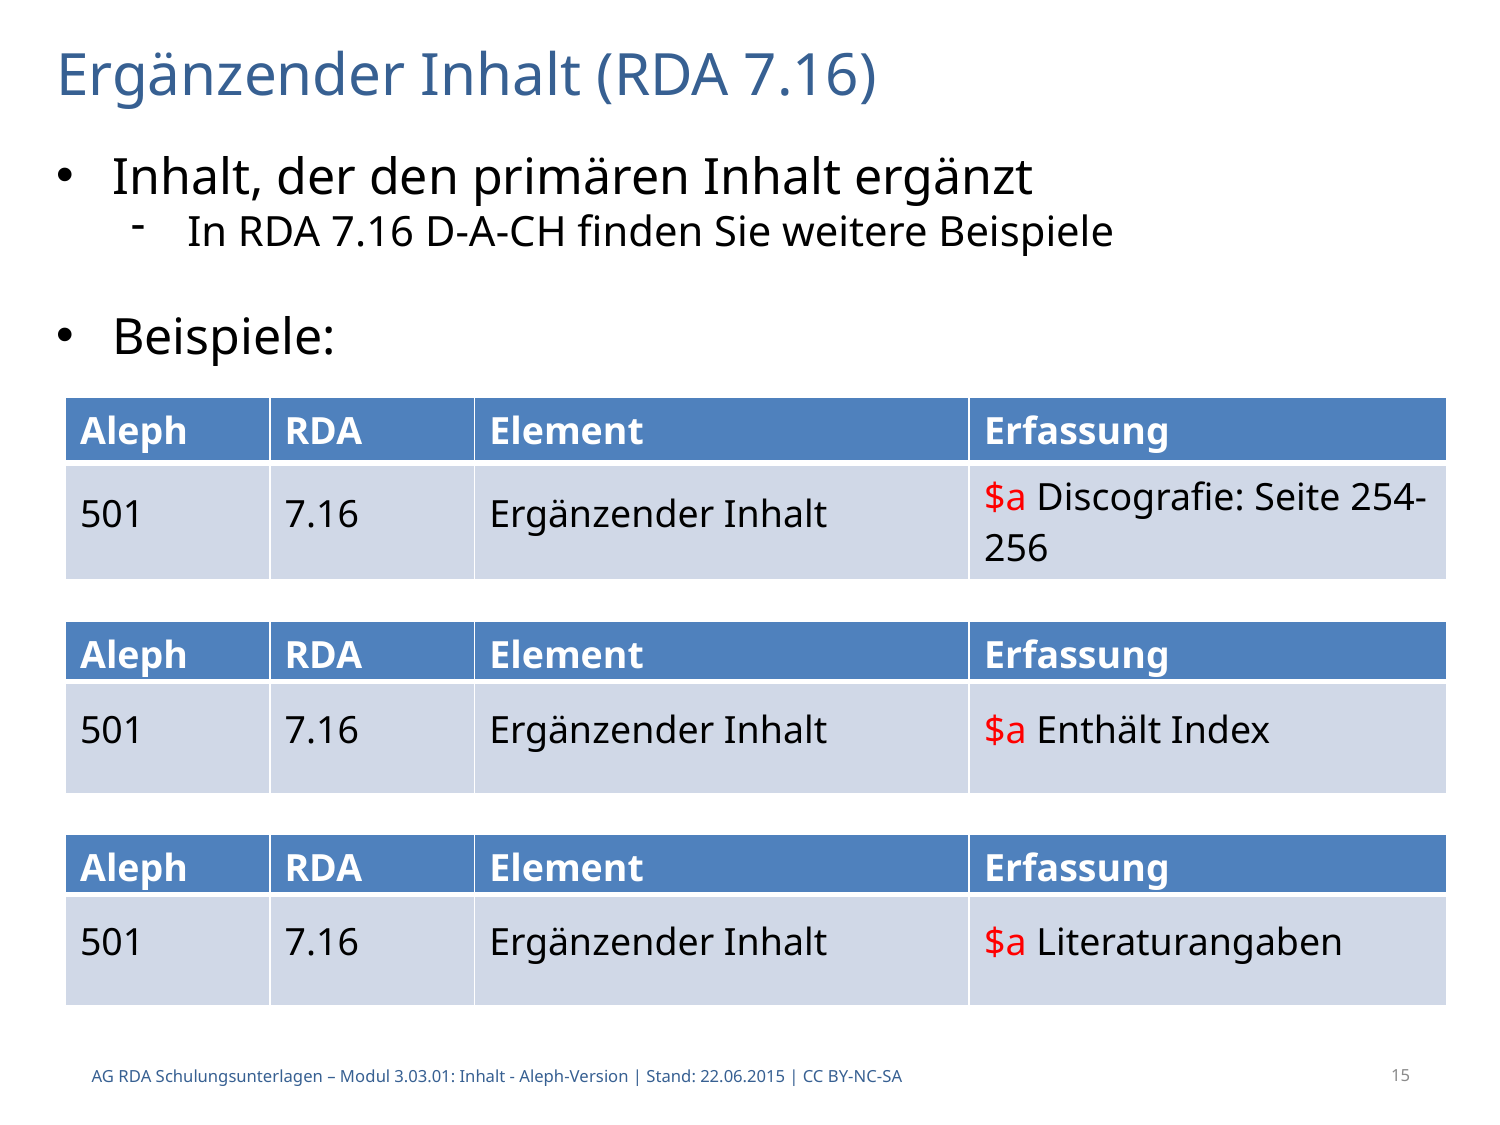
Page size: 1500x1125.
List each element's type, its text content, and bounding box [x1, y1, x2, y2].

table_header Aleph [66, 835, 269, 892]
table_header Aleph [66, 622, 269, 679]
table_cell Ergänzender Inhalt [475, 466, 968, 579]
table_cell 7.16 [271, 684, 474, 793]
table_header Erfassung [970, 622, 1446, 679]
table_cell $a Discografie: Seite 254-256 [970, 466, 1446, 579]
table_header RDA [271, 398, 474, 460]
footer AG RDA Schulungsunterlagen – Modul 3.03.01: Inhalt - Aleph-Version | Stand: 22.06.2015 | CC BY-NC-SA [76, 1045, 1329, 1106]
table_cell $a Literaturangaben [970, 897, 1446, 1005]
title Ergänzender Inhalt (RDA 7.16) [41, 30, 1459, 114]
table_cell Ergänzender Inhalt [475, 897, 968, 1005]
table_header Erfassung [970, 835, 1446, 892]
table_cell 501 [66, 897, 269, 1005]
table_cell 7.16 [271, 897, 474, 1005]
text_box Inhalt, der den primären Inhalt ergänzt In RDA 7.16 D-A-CH finden Sie weitere Beispiele Beispiele: [41, 137, 1395, 372]
table_cell 7.16 [271, 466, 474, 579]
table_header RDA [271, 835, 474, 892]
table_header Element [475, 622, 968, 679]
table_header RDA [271, 622, 474, 679]
table_header Element [475, 835, 968, 892]
table_header Erfassung [970, 398, 1446, 460]
table_cell Ergänzender Inhalt [475, 684, 968, 793]
table_cell $a Enthält Index [970, 684, 1446, 793]
slide_number 15 [1329, 1045, 1425, 1106]
table_header Aleph [66, 398, 269, 460]
table_cell 501 [66, 684, 269, 793]
table_cell 501 [66, 466, 269, 579]
table_header Element [475, 398, 968, 460]
